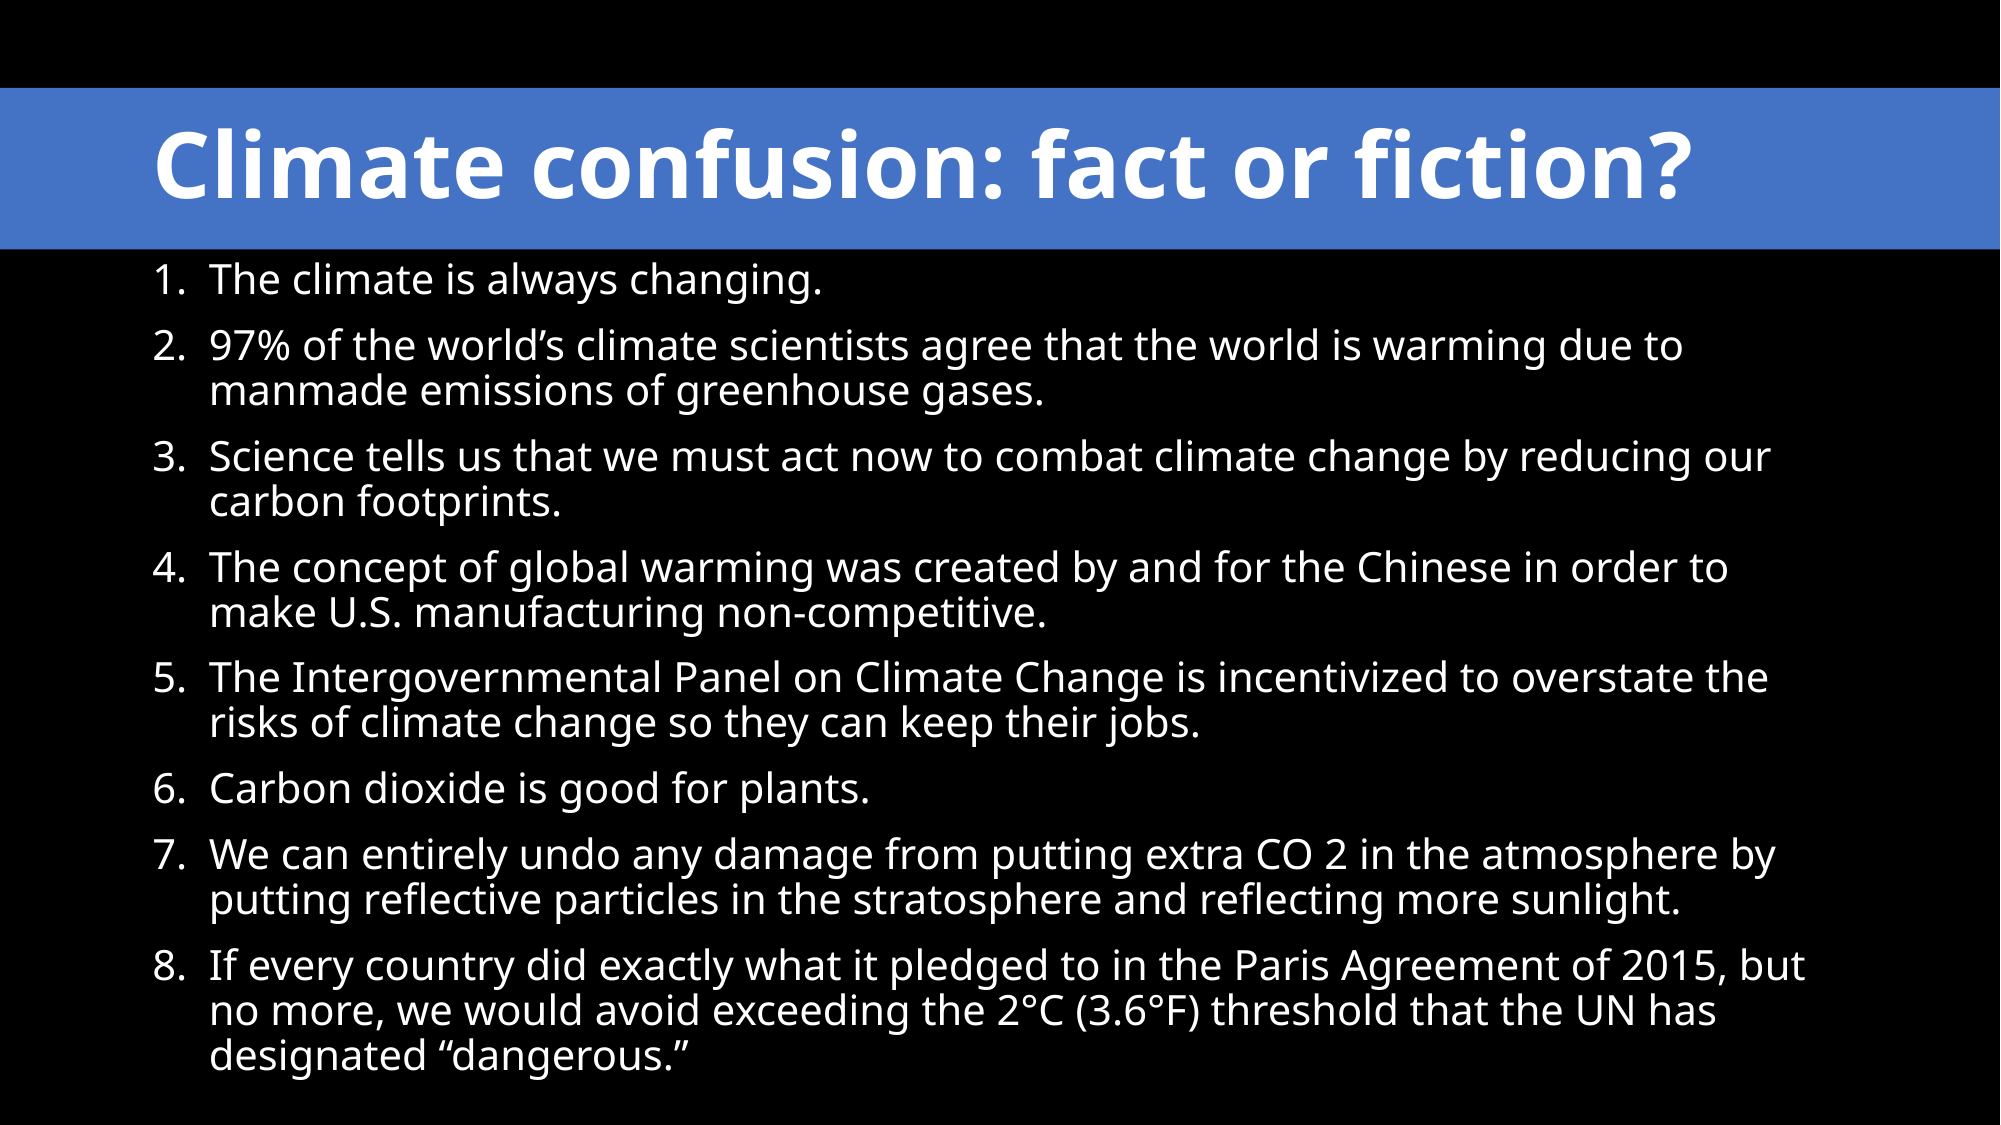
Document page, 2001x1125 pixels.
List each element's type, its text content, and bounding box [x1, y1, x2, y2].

list The climate is always changing. 97% of the world’s climate scientists agree that the world is warming due to manmade emissions of greenhouse gases. Science tells us that we must act now to combat climate change by reducing our carbon footprints. The concept of global warming was created by and for the Chinese in order to make U.S. manufacturing non-competitive. The Intergovernmental Panel on Climate Change is incentivized to overstate the risks of climate change so they can keep their jobs. Carbon dioxide is good for plants. We can entirely undo any damage from putting extra CO 2 in the atmosphere by putting reflective particles in the stratosphere and reflecting more sunlight. If every country did exactly what it pledged to in the Paris Agreement of 2015, but no more, we would avoid exceeding the 2°C (3.6°F) threshold that the UN has designated “dangerous.” [137, 278, 1863, 1071]
title Climate confusion: fact or fiction? [137, 59, 1863, 278]
text_box [0, 87, 137, 250]
text_box [1863, 87, 2000, 250]
